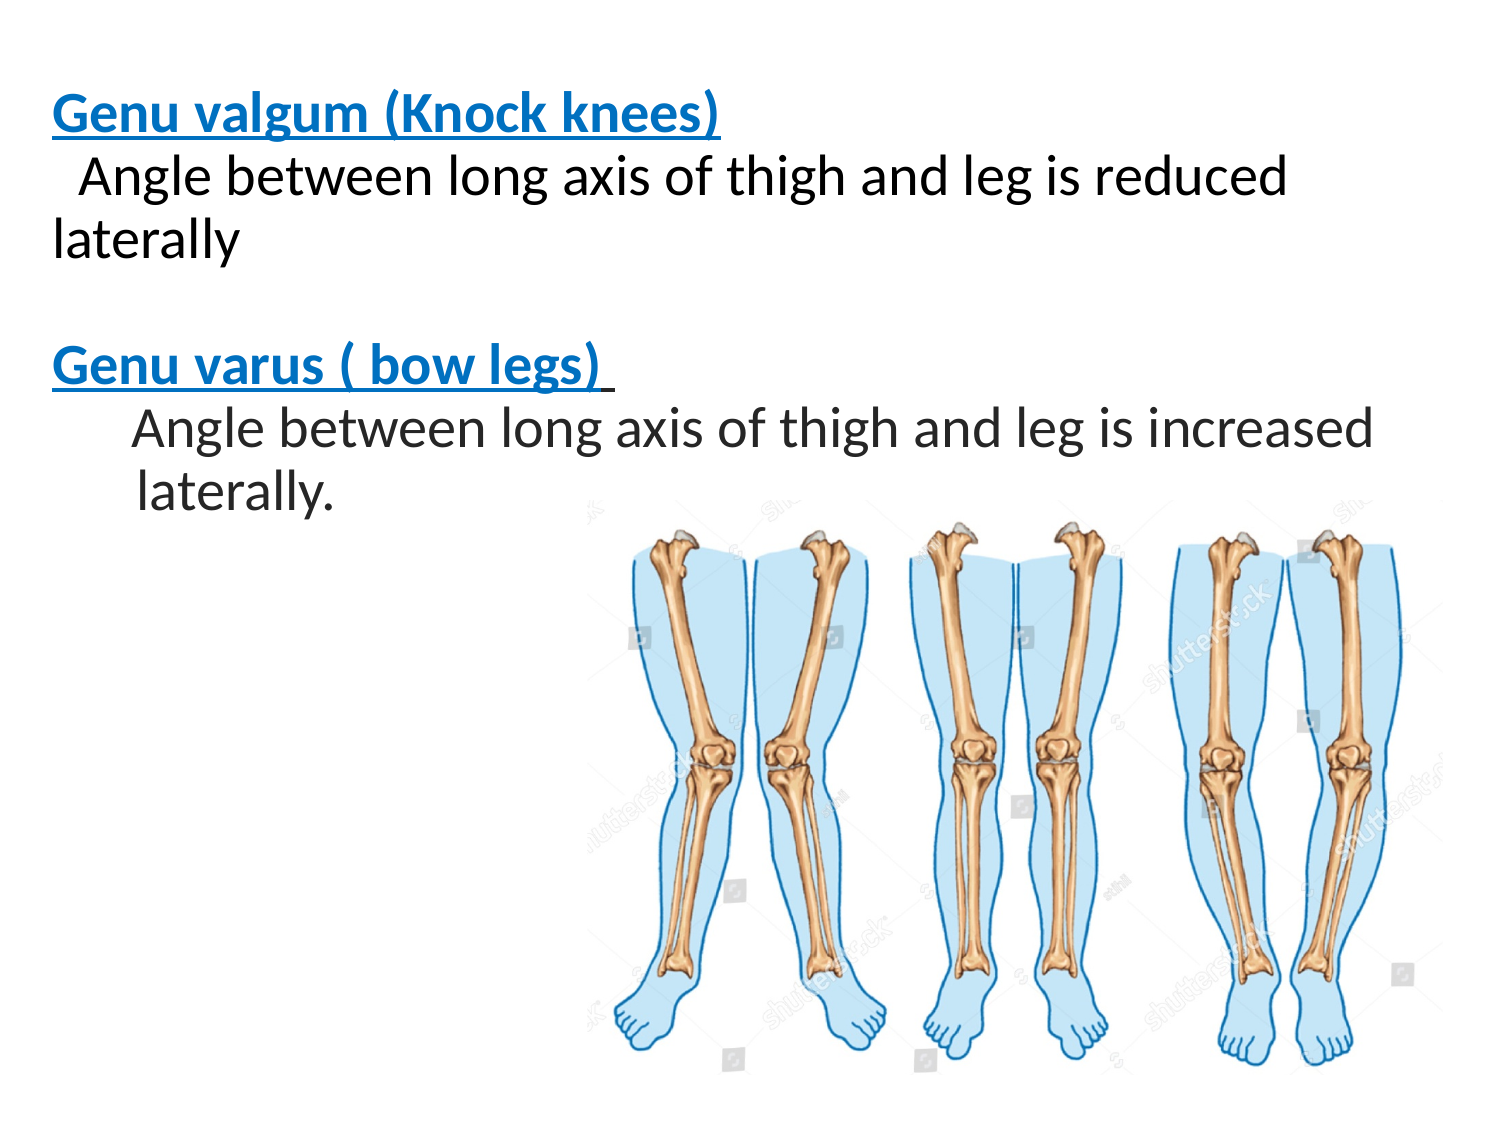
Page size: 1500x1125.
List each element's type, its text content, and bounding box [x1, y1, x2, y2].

text_box Genu valgum (Knock knees) Angle between long axis of thigh and leg is reduced laterally Genu varus ( bow legs) Angle between long axis of thigh and leg is increased laterally. [37, 74, 1400, 594]
picture [587, 499, 1443, 1076]
